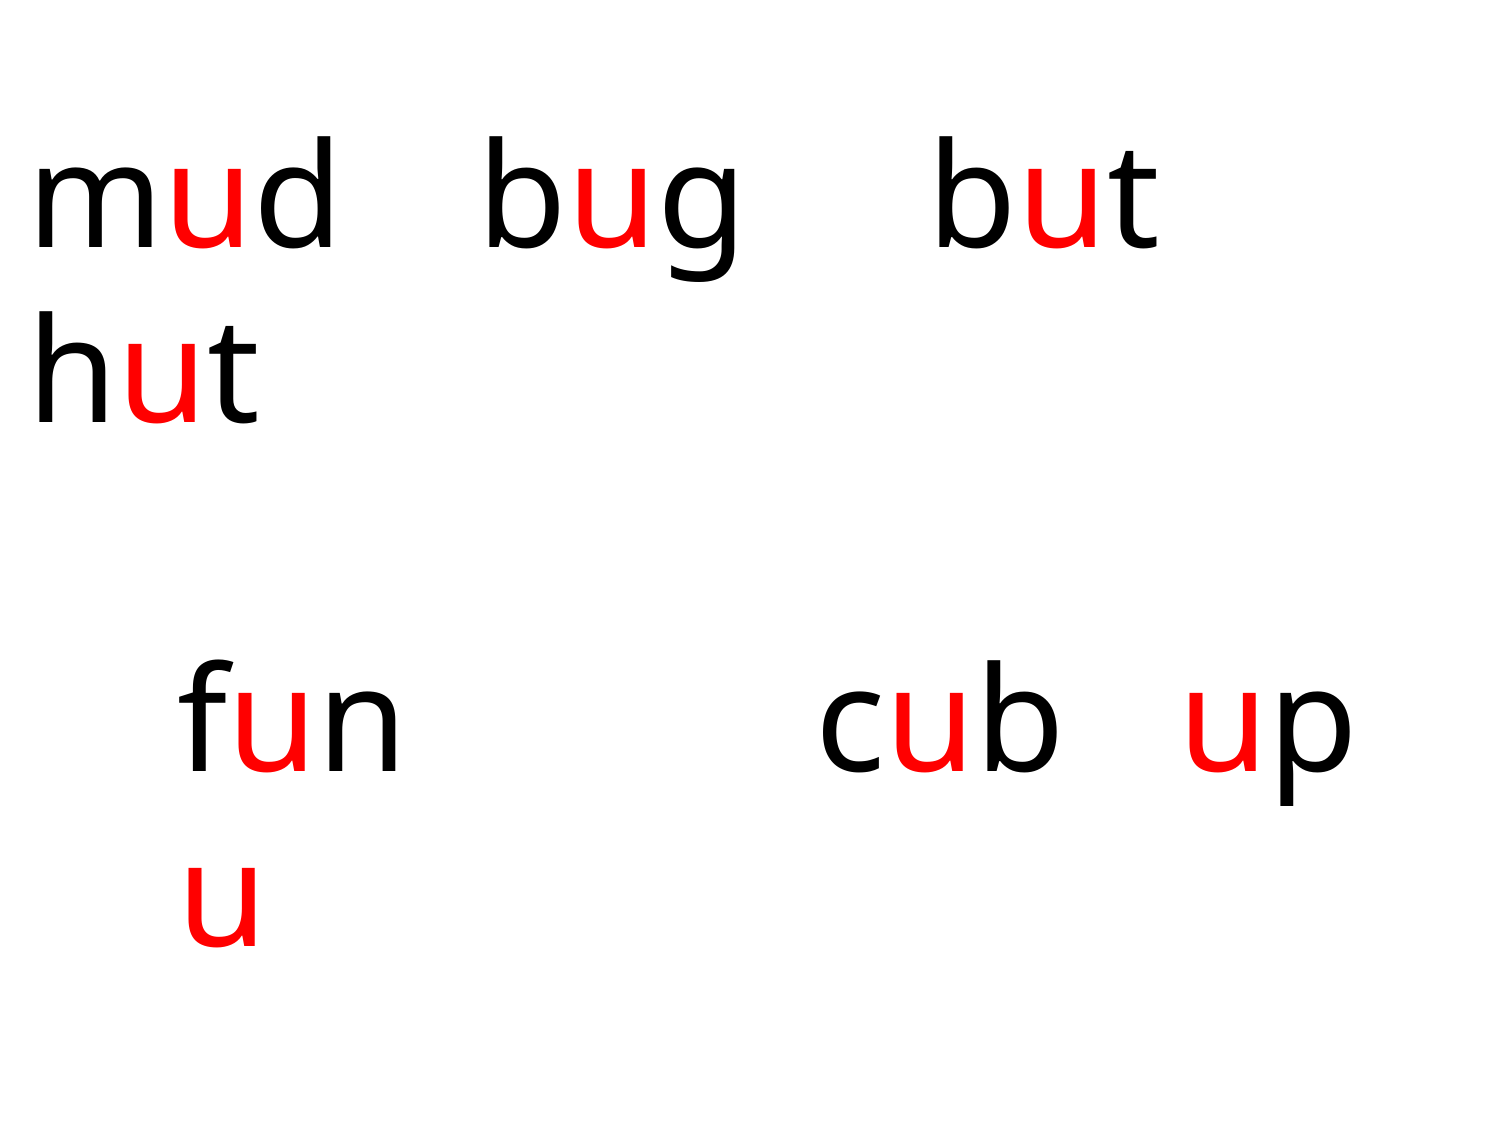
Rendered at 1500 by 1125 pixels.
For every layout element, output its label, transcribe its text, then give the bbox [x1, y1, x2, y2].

text_box mud bug but hut fun cub up u [12, 93, 1487, 1125]
